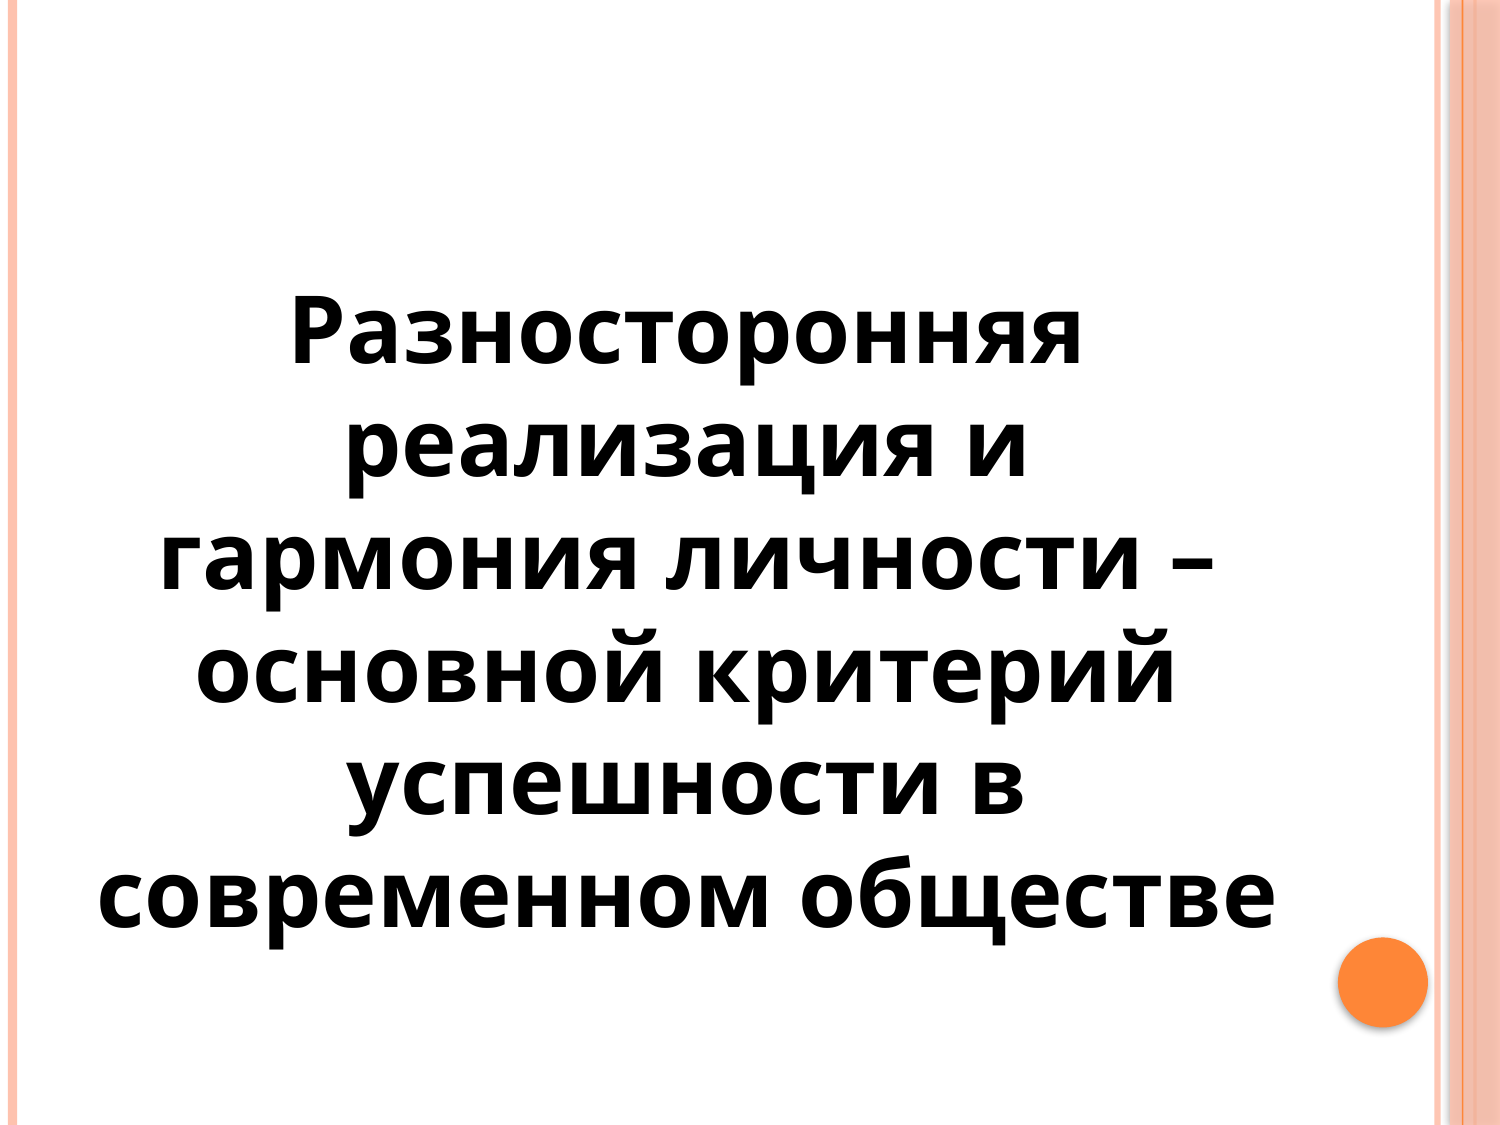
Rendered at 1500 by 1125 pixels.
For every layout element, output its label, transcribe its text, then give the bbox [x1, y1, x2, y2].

list Разносторонняя реализация и гармония личности – основной критерий успешности в современном обществе [75, 262, 1300, 1062]
